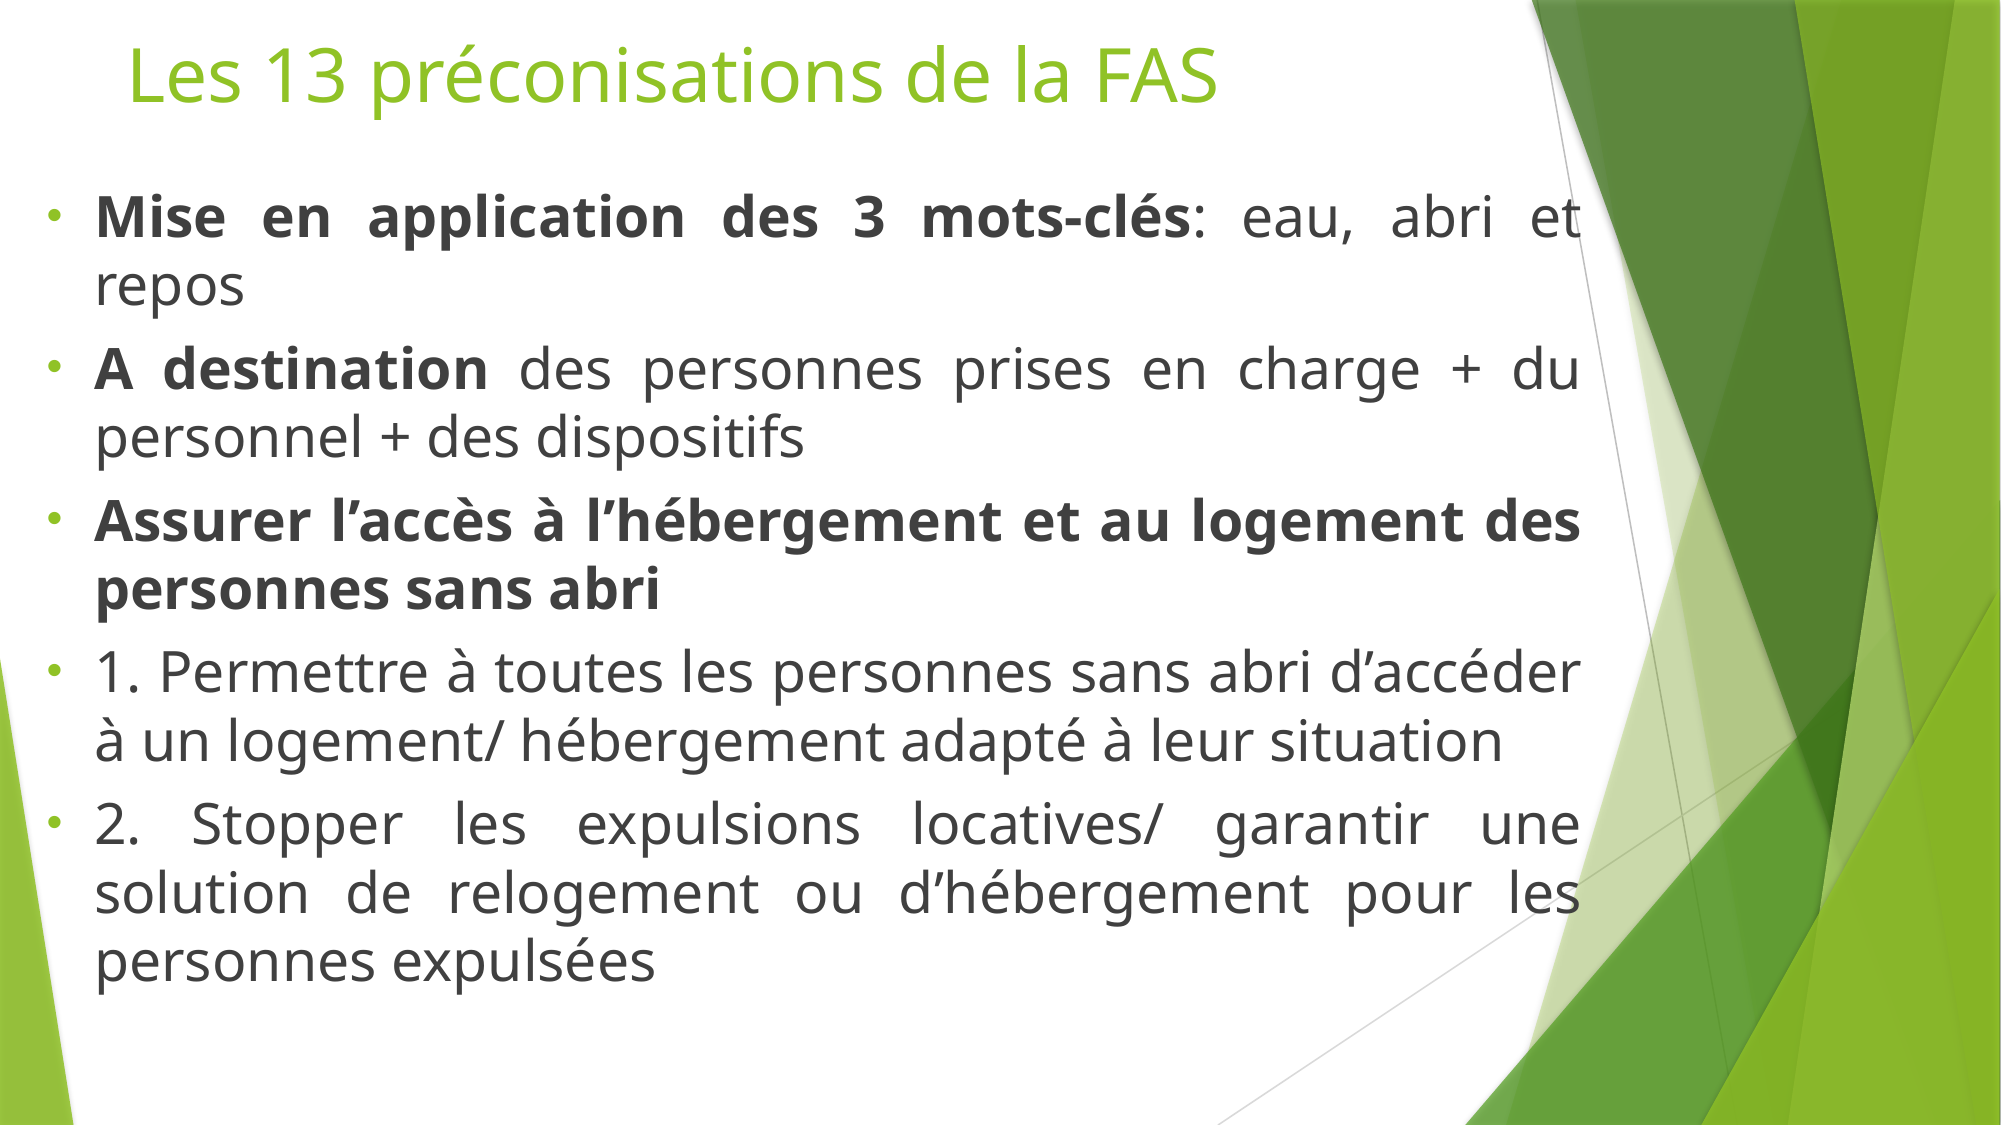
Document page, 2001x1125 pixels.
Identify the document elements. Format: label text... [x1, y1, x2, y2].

text_box Les 13 préconisations de la FAS [111, 19, 1522, 150]
text_box Mise en application des 3 mots-clés: eau, abri et repos A destination des personnes prises en charge + du personnel + des dispositifs Assurer l’accès à l’hébergement et au logement des personnes sans abri 1. Permettre à toutes les personnes sans abri d’accéder à un logement/ hébergement adapté à leur situation 2. Stopper les expulsions locatives/ garantir une solution de relogement ou d’hébergement pour les personnes expulsées [31, 172, 1598, 1047]
